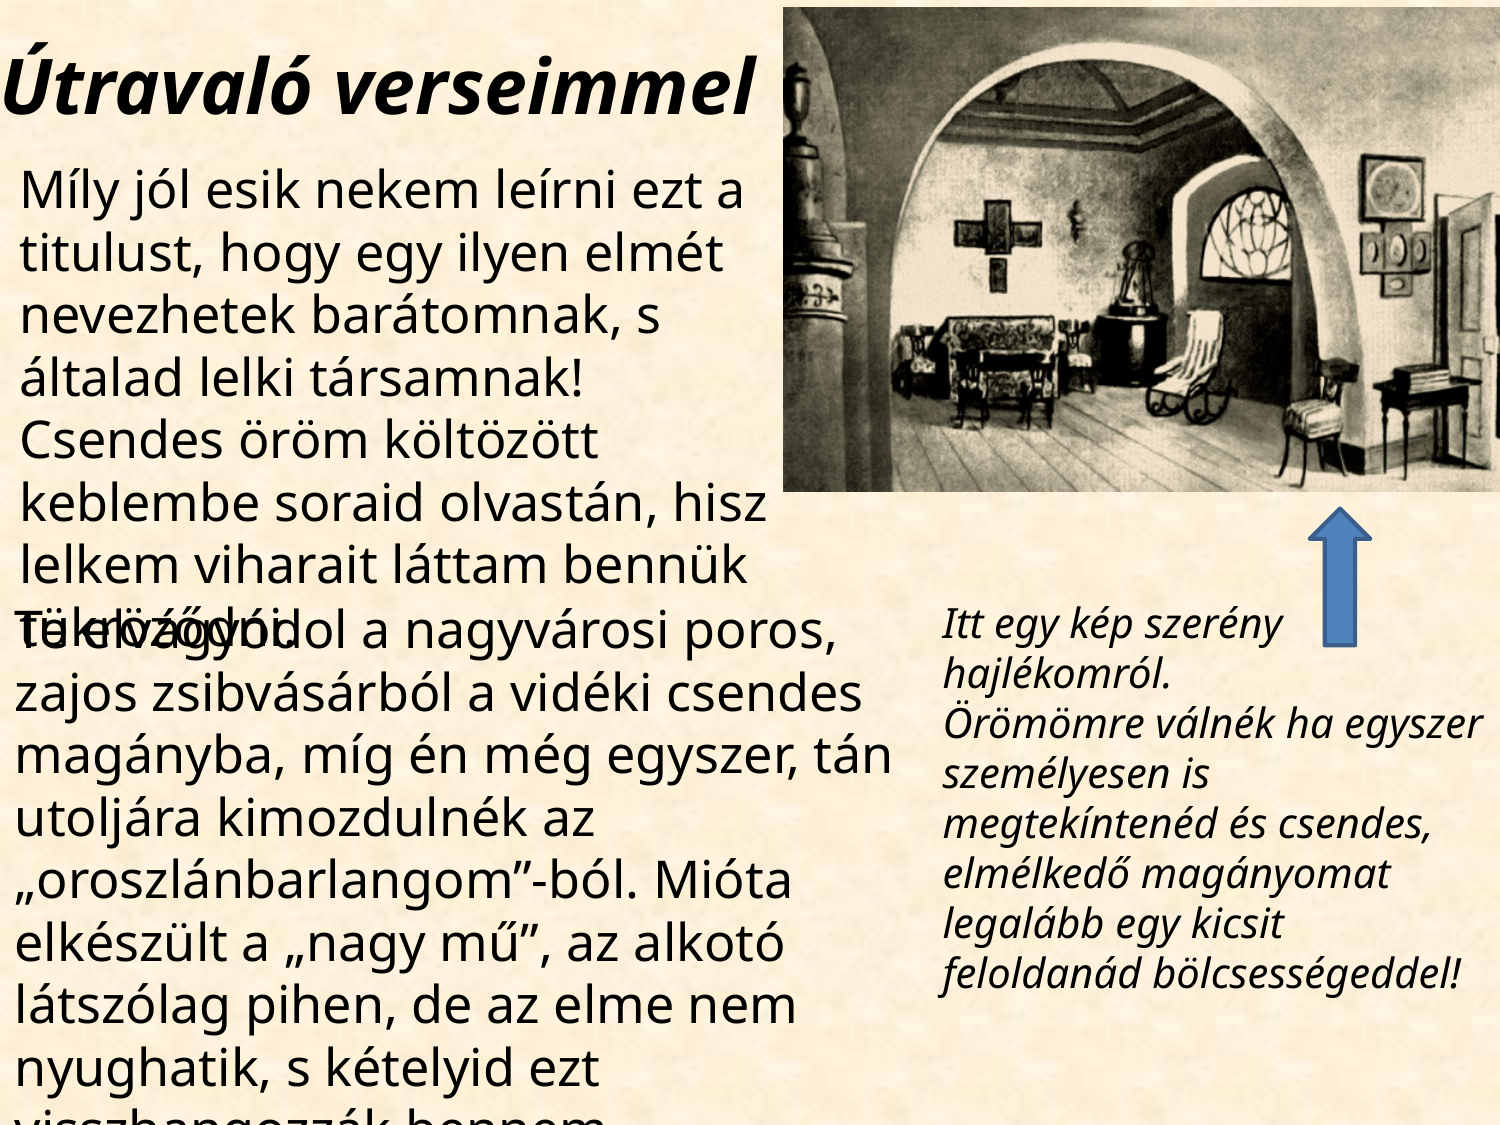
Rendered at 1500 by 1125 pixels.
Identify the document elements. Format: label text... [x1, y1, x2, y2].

text_box Itt egy kép szerény hajlékomról. Örömömre válnék ha egyszer személyesen is megtekíntenéd és csendes, elmélkedő magányomat legalább egy kicsit feloldanád bölcsességeddel! [927, 589, 1500, 1005]
text_box [1307, 506, 1373, 648]
title Útravaló verseimmel [0, 19, 777, 149]
picture [0, 0, 1500, 1125]
list Míly jól esik nekem leírni ezt a titulust, hogy egy ilyen elmét nevezhetek barátomnak, s általad lelki társamnak! Csendes öröm költözött keblembe soraid olvastán, hisz lelkem viharait láttam bennük tükröződni. [4, 149, 813, 563]
text_box Te elvágyódol a nagyvárosi poros, zajos zsibvásárból a vidéki csendes magányba, míg én még egyszer, tán utoljára kimozdulnék az „oroszlánbarlangom”-ból. Mióta elkészült a „nagy mű”, az alkotó látszólag pihen, de az elme nem nyughatik, s kételyid ezt visszhangozzák bennem. [0, 589, 922, 1125]
